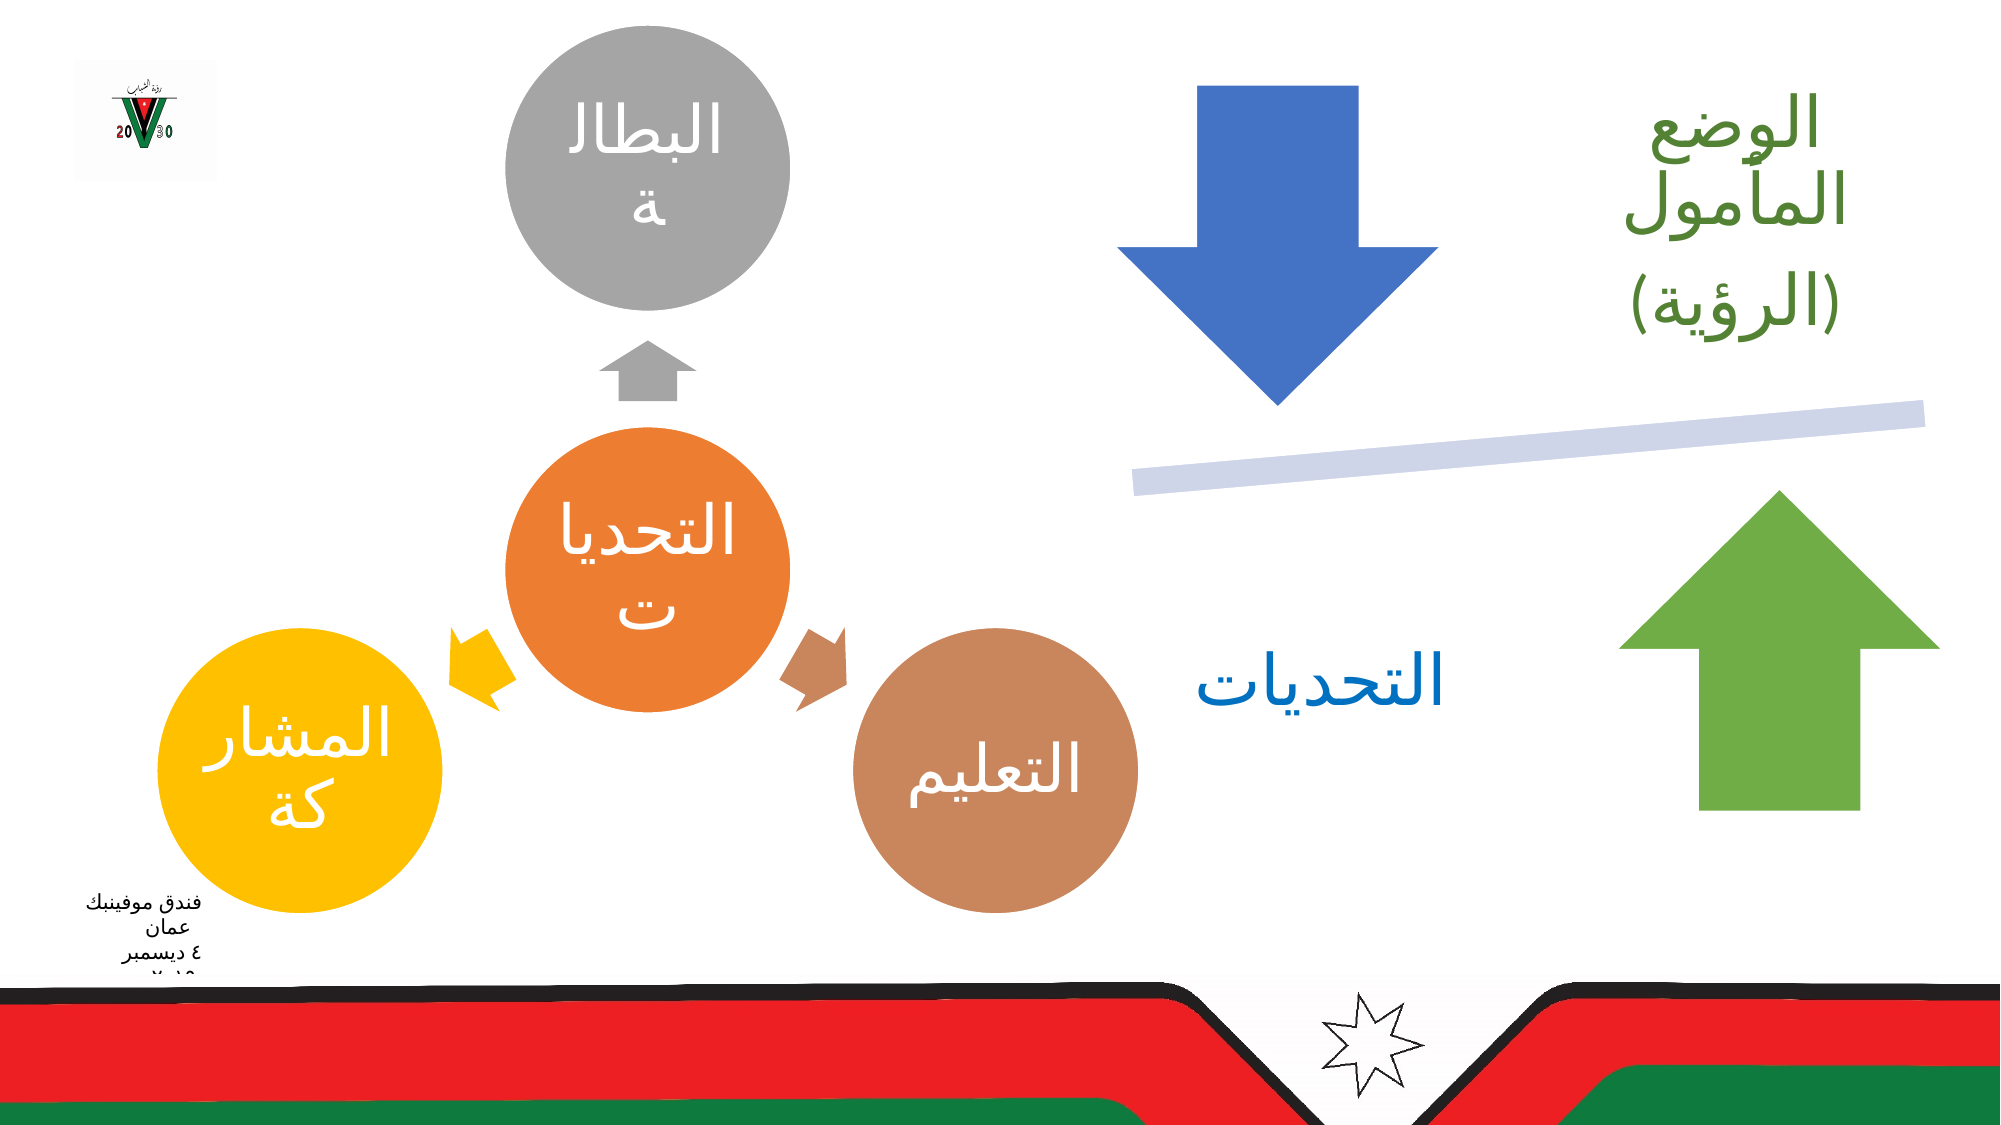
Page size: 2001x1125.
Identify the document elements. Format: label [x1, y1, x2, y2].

list [0, 24, 1318, 915]
picture [0, 974, 2000, 1125]
text_box [983, 44, 2000, 852]
